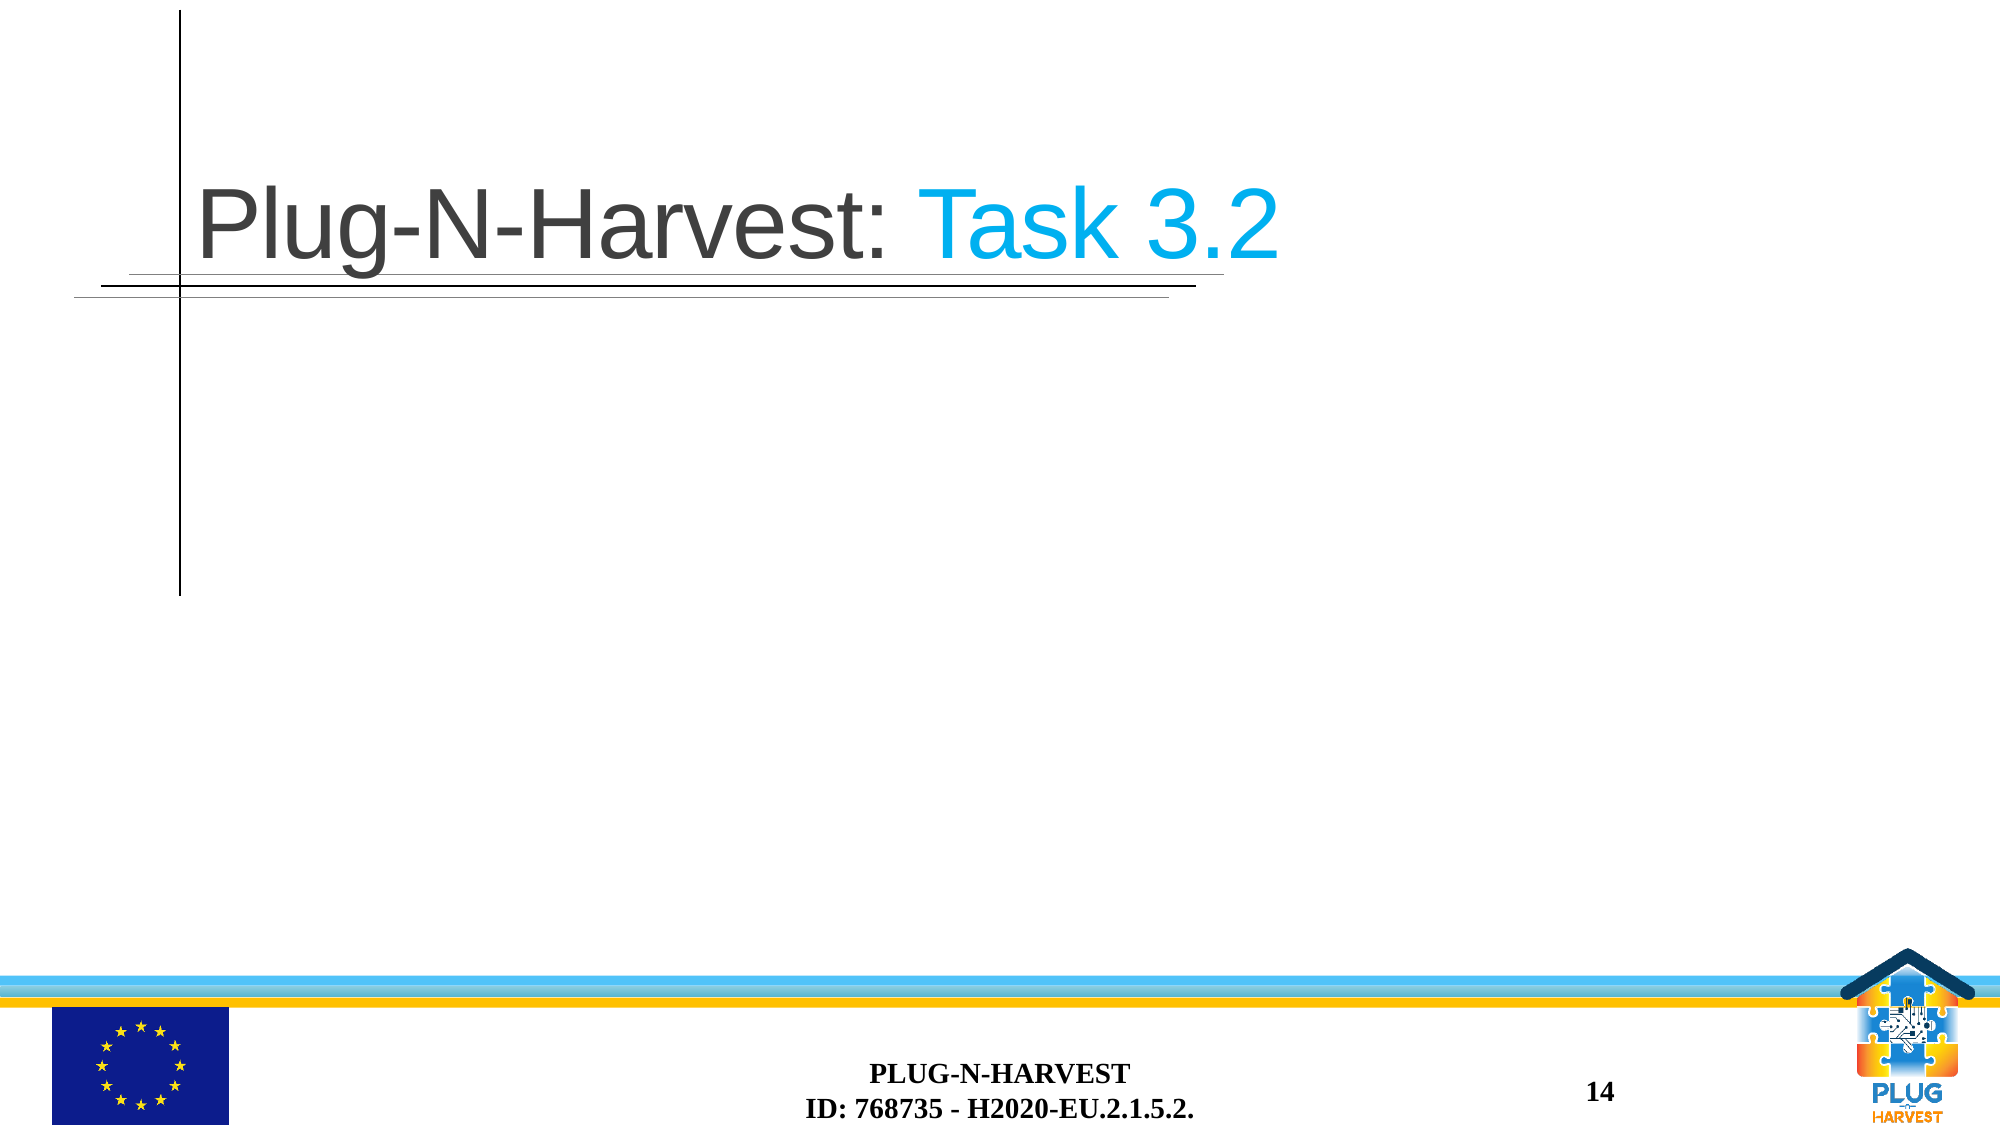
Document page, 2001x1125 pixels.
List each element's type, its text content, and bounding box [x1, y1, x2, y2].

picture [52, 1007, 229, 1125]
slide_number 14 [1414, 1059, 1631, 1120]
title Plug-N-Harvest: Task 3.2 [180, 47, 1830, 287]
footer PLUG-N-HARVEST ID: 768735 - H2020-EU.2.1.5.2. [604, 1059, 1396, 1120]
picture [1814, 945, 2001, 1125]
